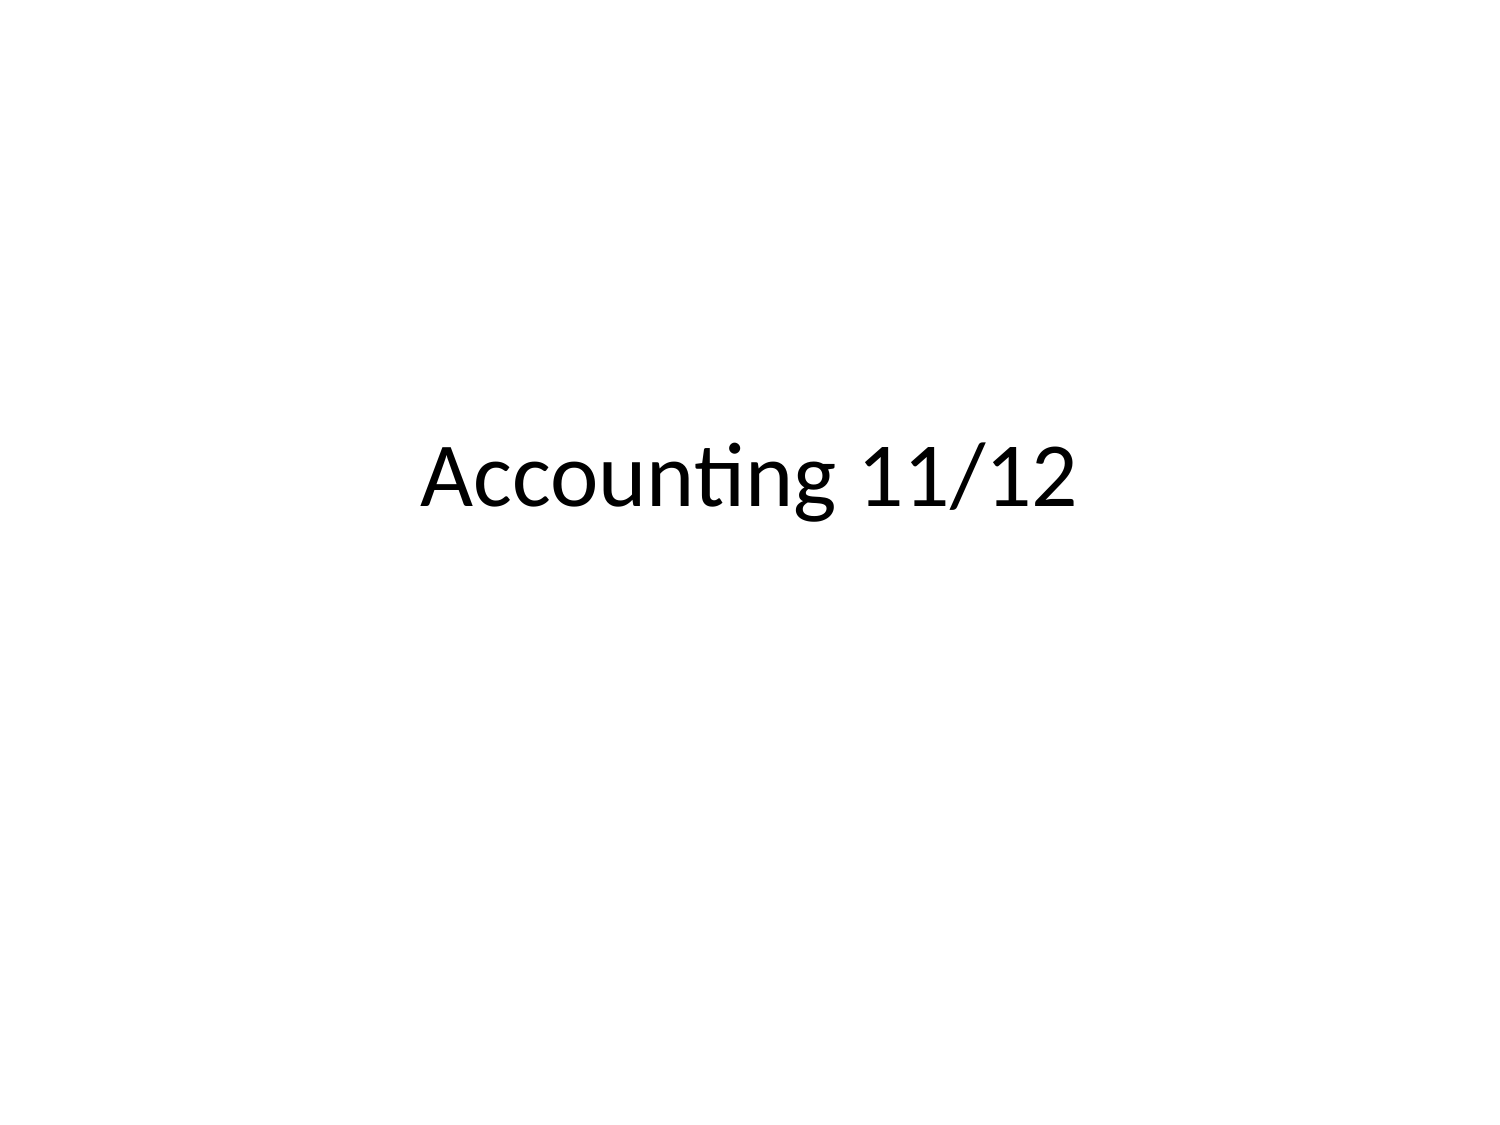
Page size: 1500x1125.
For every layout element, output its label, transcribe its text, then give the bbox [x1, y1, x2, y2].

title Accounting 11/12 [112, 349, 1388, 591]
